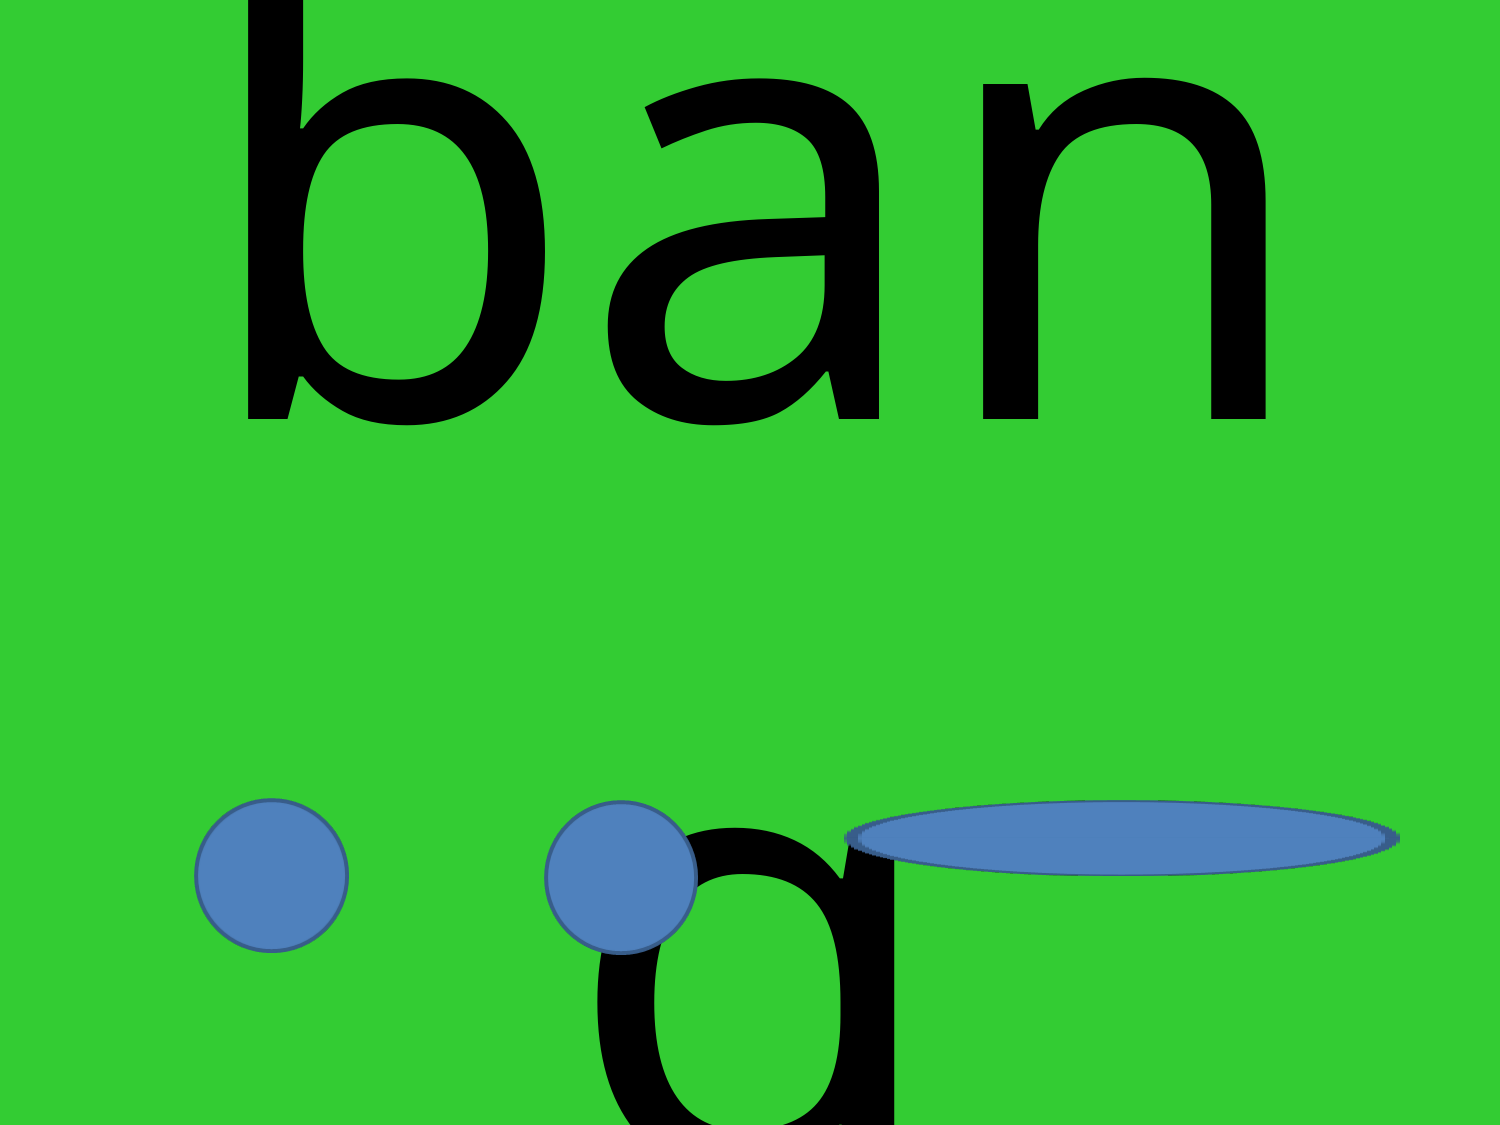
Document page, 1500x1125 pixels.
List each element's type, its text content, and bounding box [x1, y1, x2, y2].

picture [844, 800, 1400, 876]
title bang [41, 349, 1471, 740]
picture [194, 798, 349, 953]
picture [543, 800, 699, 955]
